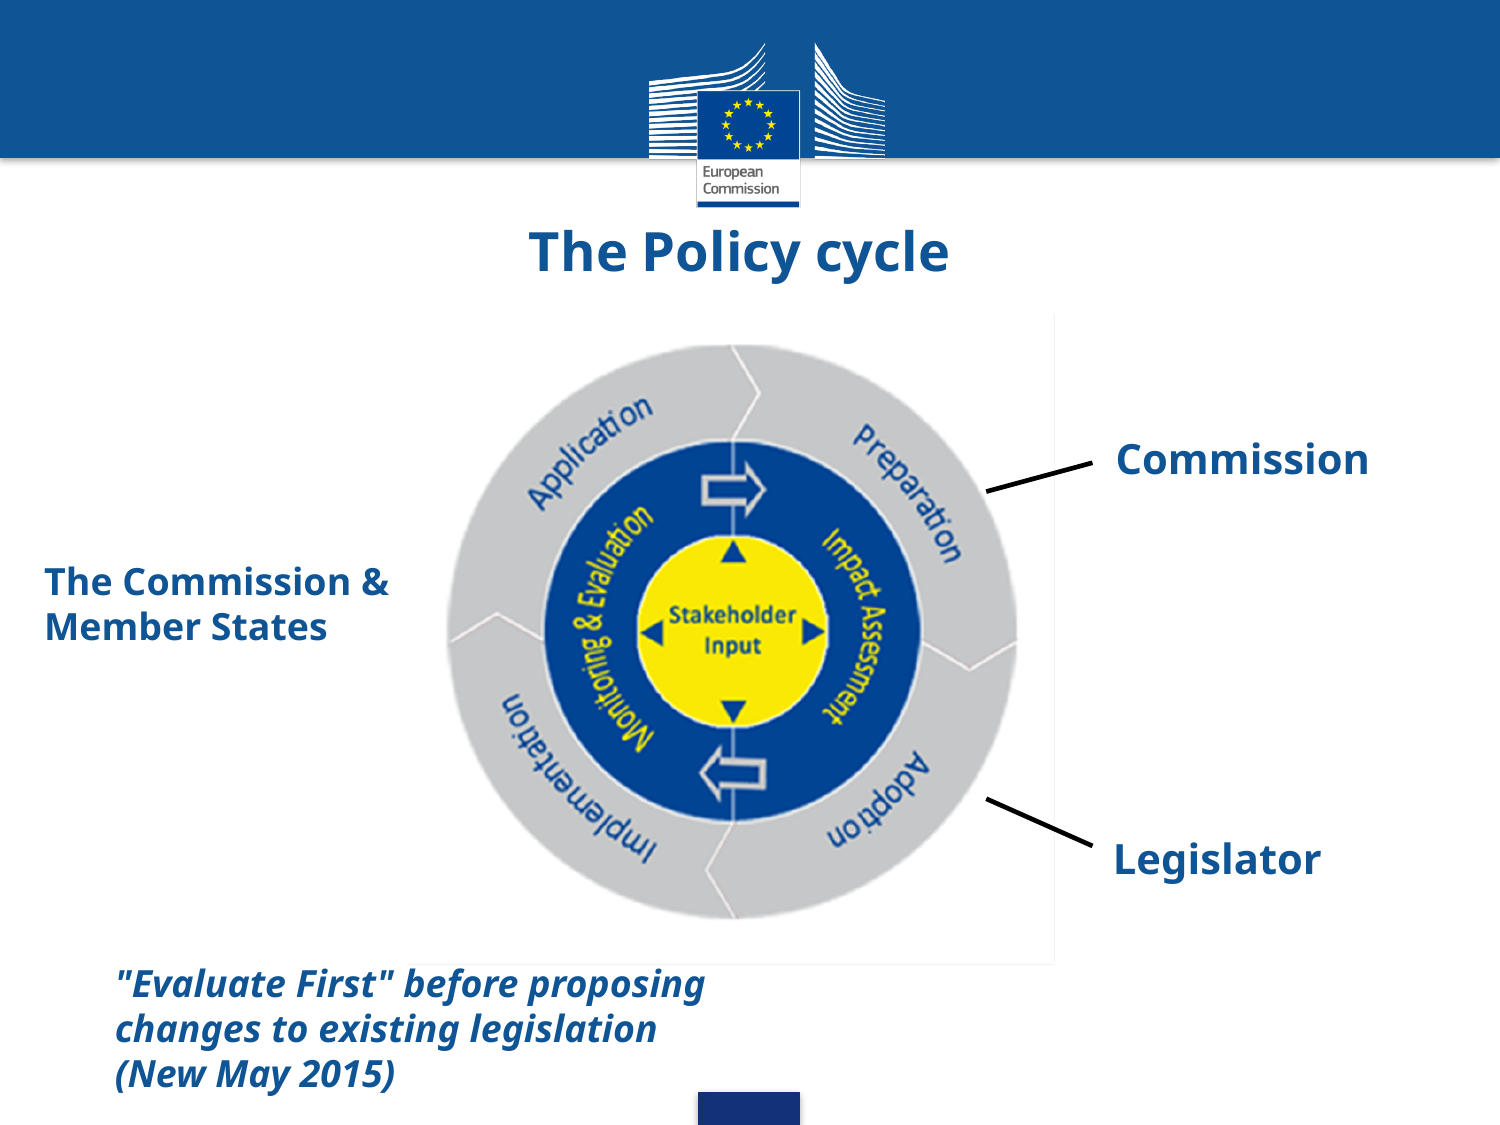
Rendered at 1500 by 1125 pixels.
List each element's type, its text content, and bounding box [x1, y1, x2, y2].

text_box Commission [1100, 425, 1417, 491]
text_box "Evaluate First" before proposing changes to existing legislation (New May 2015) [100, 952, 774, 1102]
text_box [985, 462, 1093, 492]
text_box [985, 798, 1093, 847]
title The Policy cycle [64, 172, 1415, 327]
picture [649, 42, 885, 172]
text_box The Commission & Member States [29, 550, 402, 656]
text_box Legislator [1098, 825, 1394, 891]
picture [407, 314, 1056, 965]
